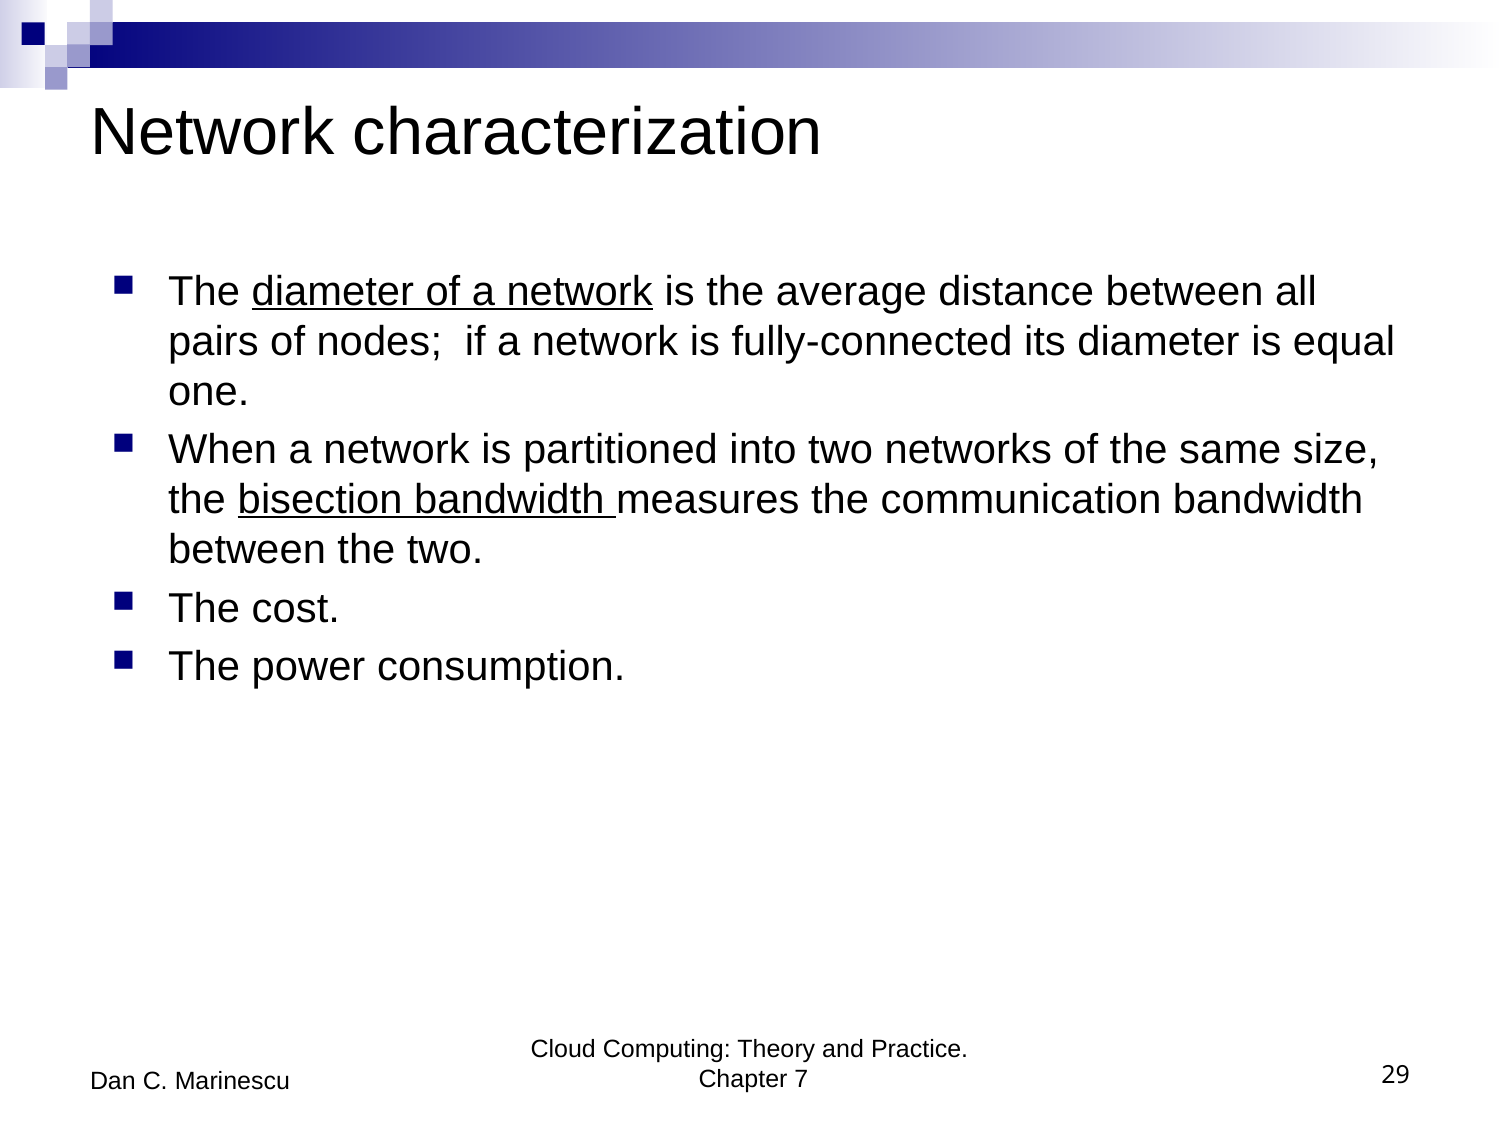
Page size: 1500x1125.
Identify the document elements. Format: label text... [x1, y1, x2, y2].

footer Cloud Computing: Theory and Practice. Chapter 7 [512, 1024, 988, 1101]
title Network characterization [74, 74, 1426, 182]
slide_number 29 [1074, 1024, 1426, 1101]
list The diameter of a network is the average distance between all pairs of nodes; if a network is fully-connected its diameter is equal one. When a network is partitioned into two networks of the same size, the bisection bandwidth measures the communication bandwidth between the two. The cost. The power consumption. [96, 255, 1426, 1018]
slide_number Dan C. Marinescu [74, 1024, 426, 1103]
